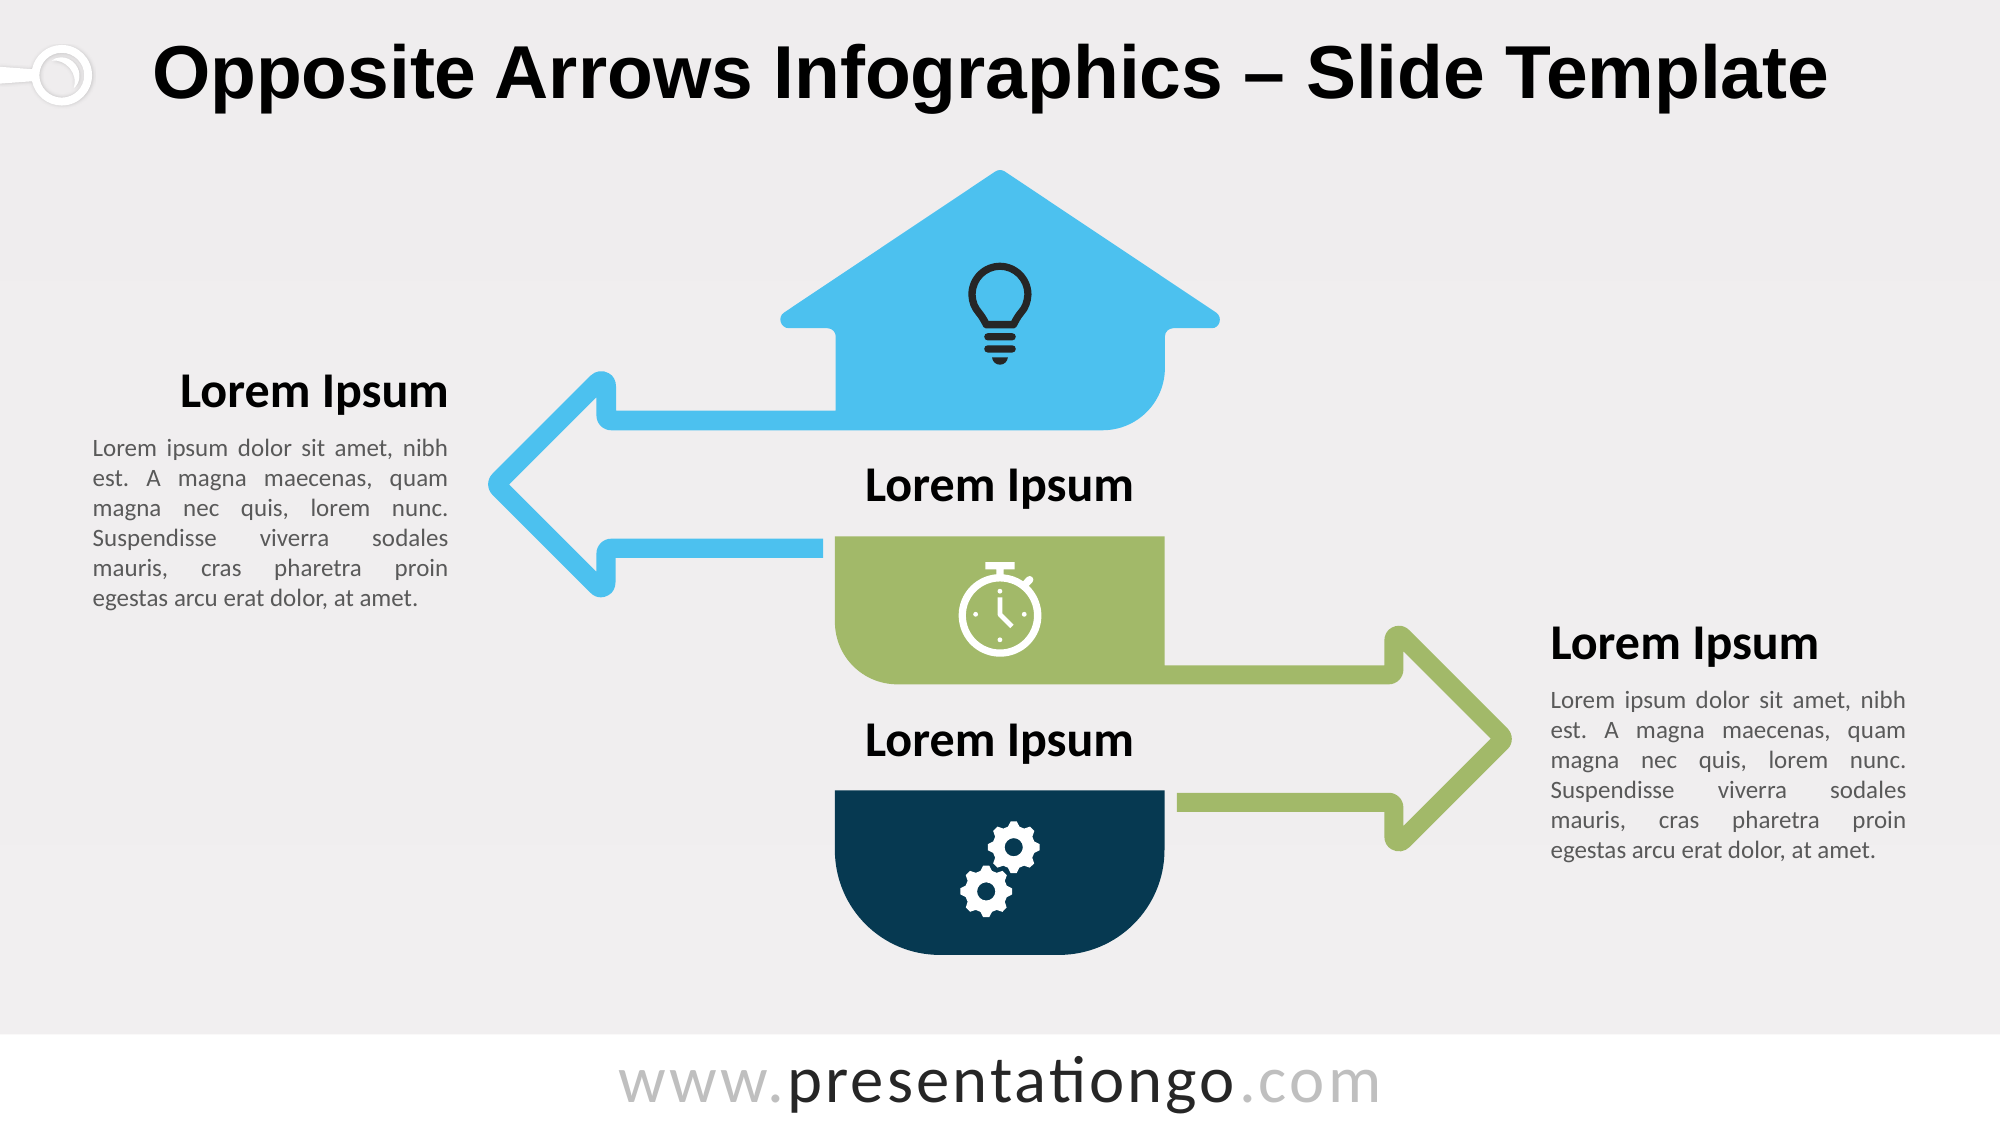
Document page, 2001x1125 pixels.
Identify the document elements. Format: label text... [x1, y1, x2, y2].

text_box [941, 551, 1059, 668]
title Opposite Arrows Infographics – Slide Template [137, 26, 1863, 148]
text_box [92, 348, 450, 622]
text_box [1550, 601, 1907, 874]
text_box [960, 821, 1040, 918]
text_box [488, 170, 1512, 955]
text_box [941, 255, 1059, 372]
